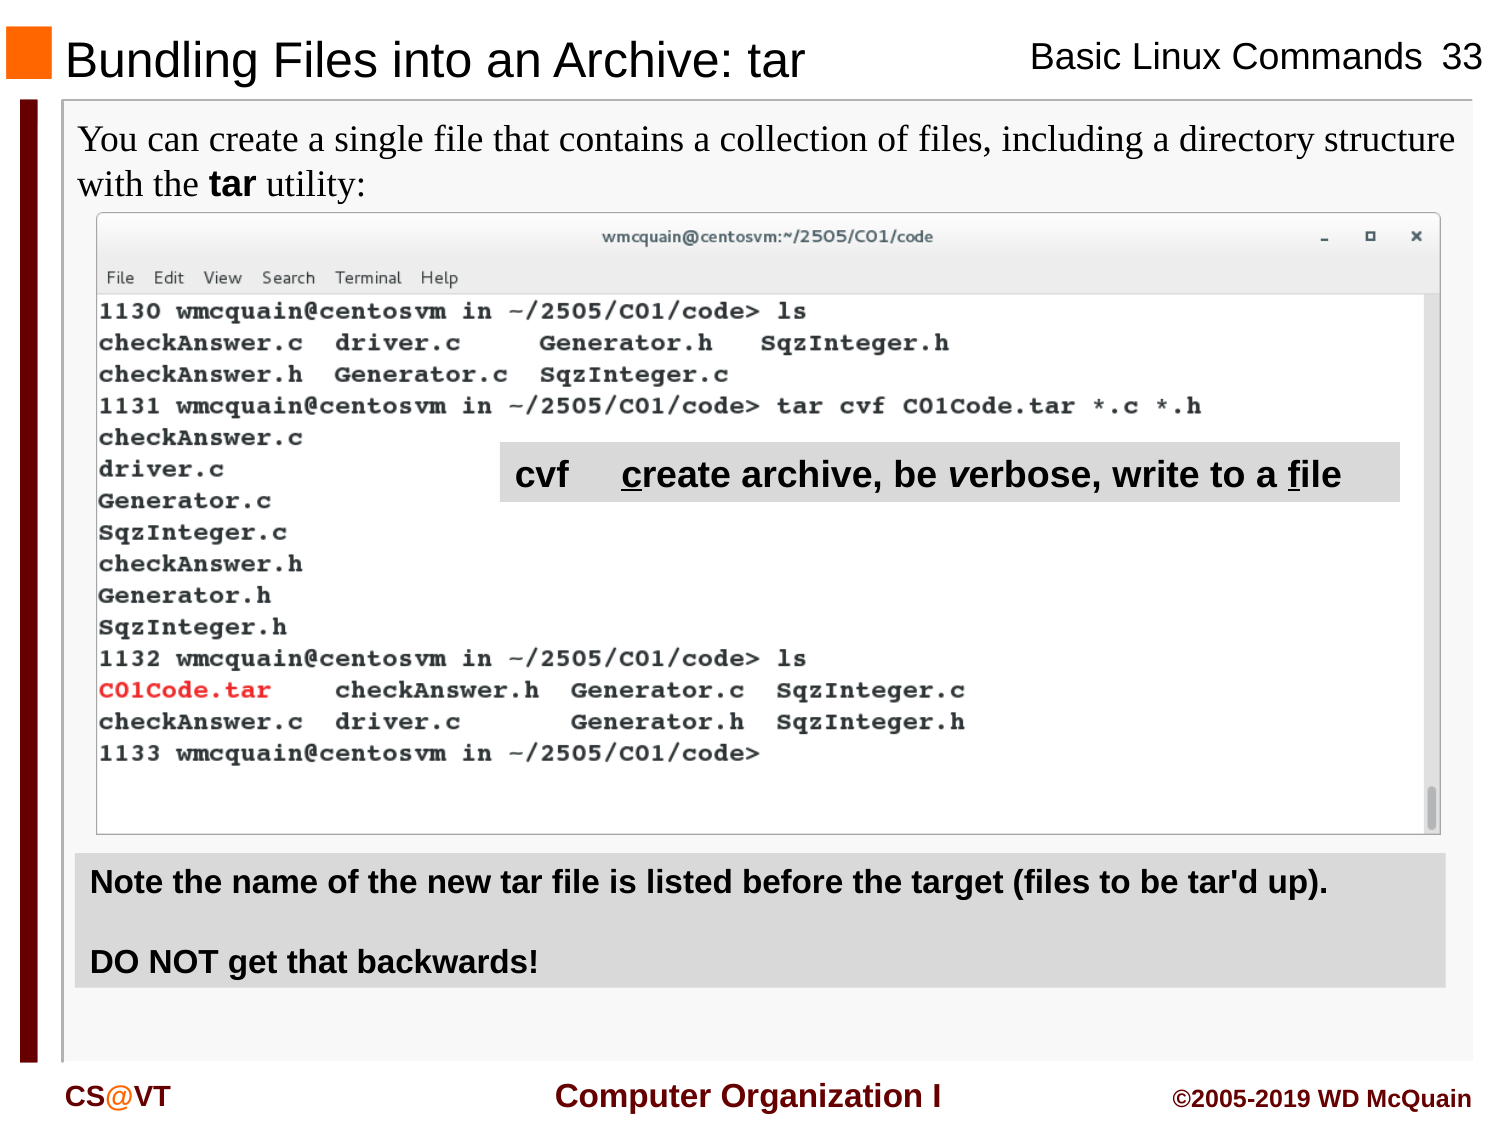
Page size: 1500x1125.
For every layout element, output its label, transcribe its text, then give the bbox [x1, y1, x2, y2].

picture [96, 212, 1442, 836]
text_box Note the name of the new tar file is listed before the target (files to be tar'd up). DO NOT get that backwards! [74, 853, 1446, 988]
title Bundling Files into an Archive: tar [50, 29, 1000, 86]
text_box You can create a single file that contains a collection of files, including a directory structure with the tar utility: [62, 106, 1475, 212]
